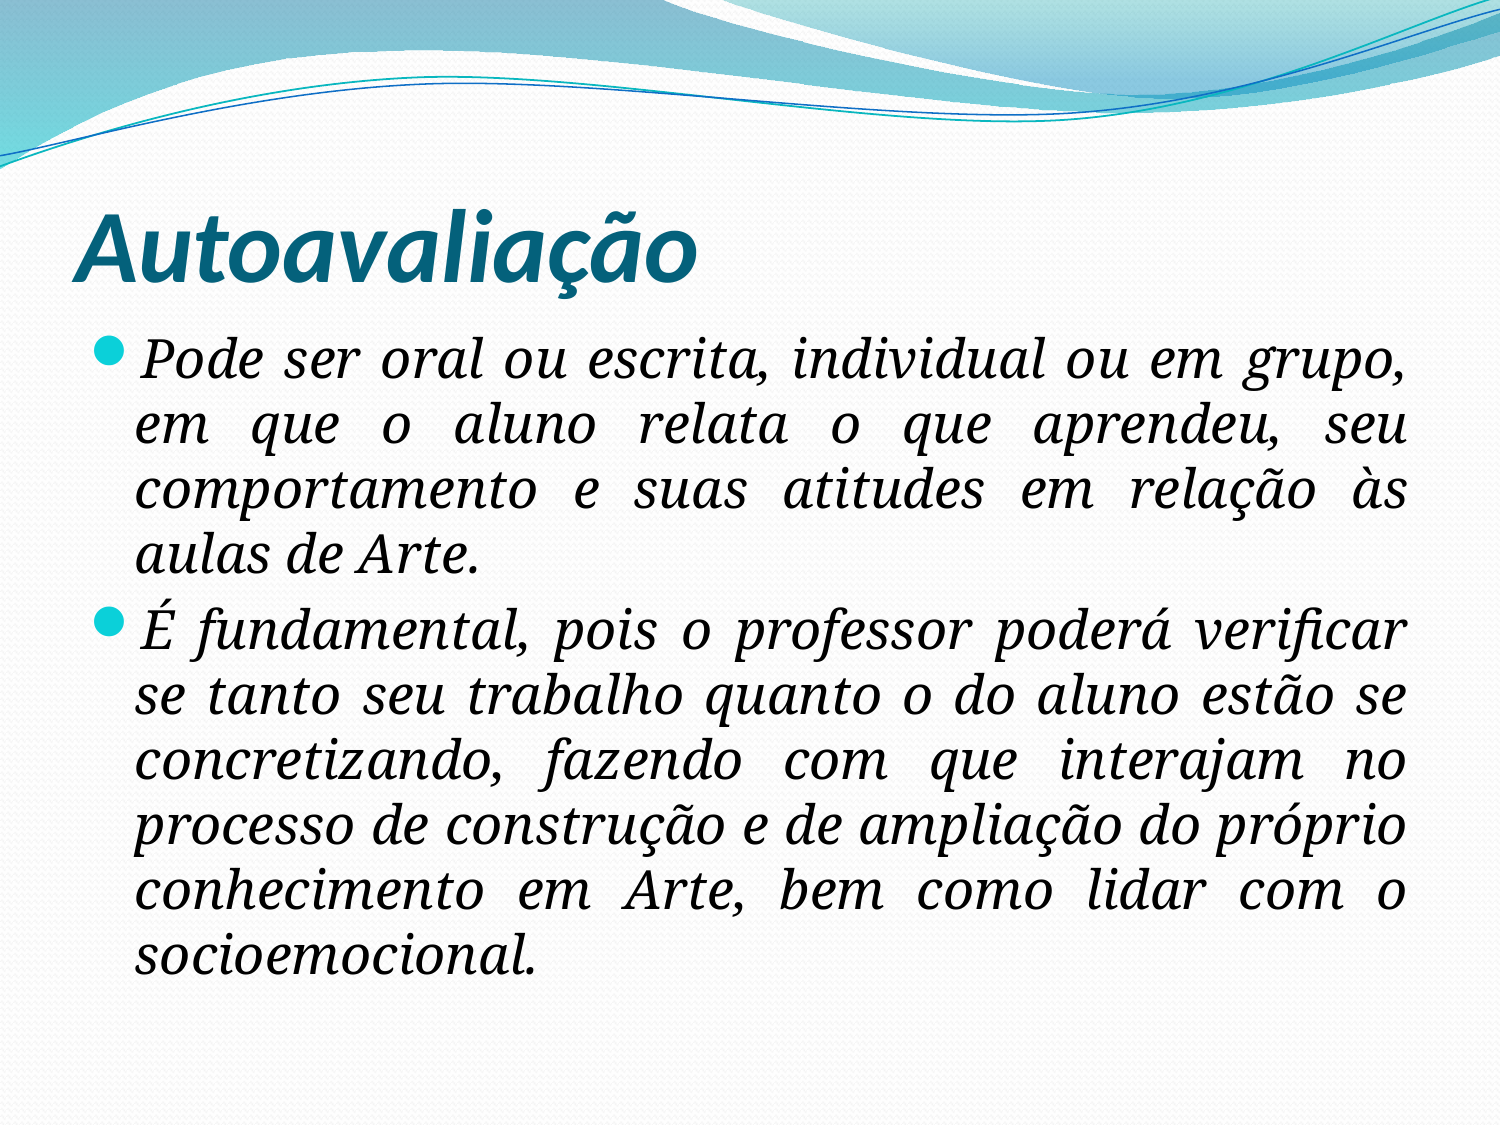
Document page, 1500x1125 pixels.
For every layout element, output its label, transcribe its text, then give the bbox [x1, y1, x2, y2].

title Autoavaliação [75, 115, 1425, 303]
list Pode ser oral ou escrita, individual ou em grupo, em que o aluno relata o que aprendeu, seu comportamento e suas atitudes em relação às aulas de Arte. É fundamental, pois o professor poderá veriﬁcar se tanto seu trabalho quanto o do aluno estão se concretizando, fazendo com que interajam no processo de construção e de ampliação do próprio conhecimento em Arte, bem como lidar com o socioemocional. [75, 317, 1425, 1038]
